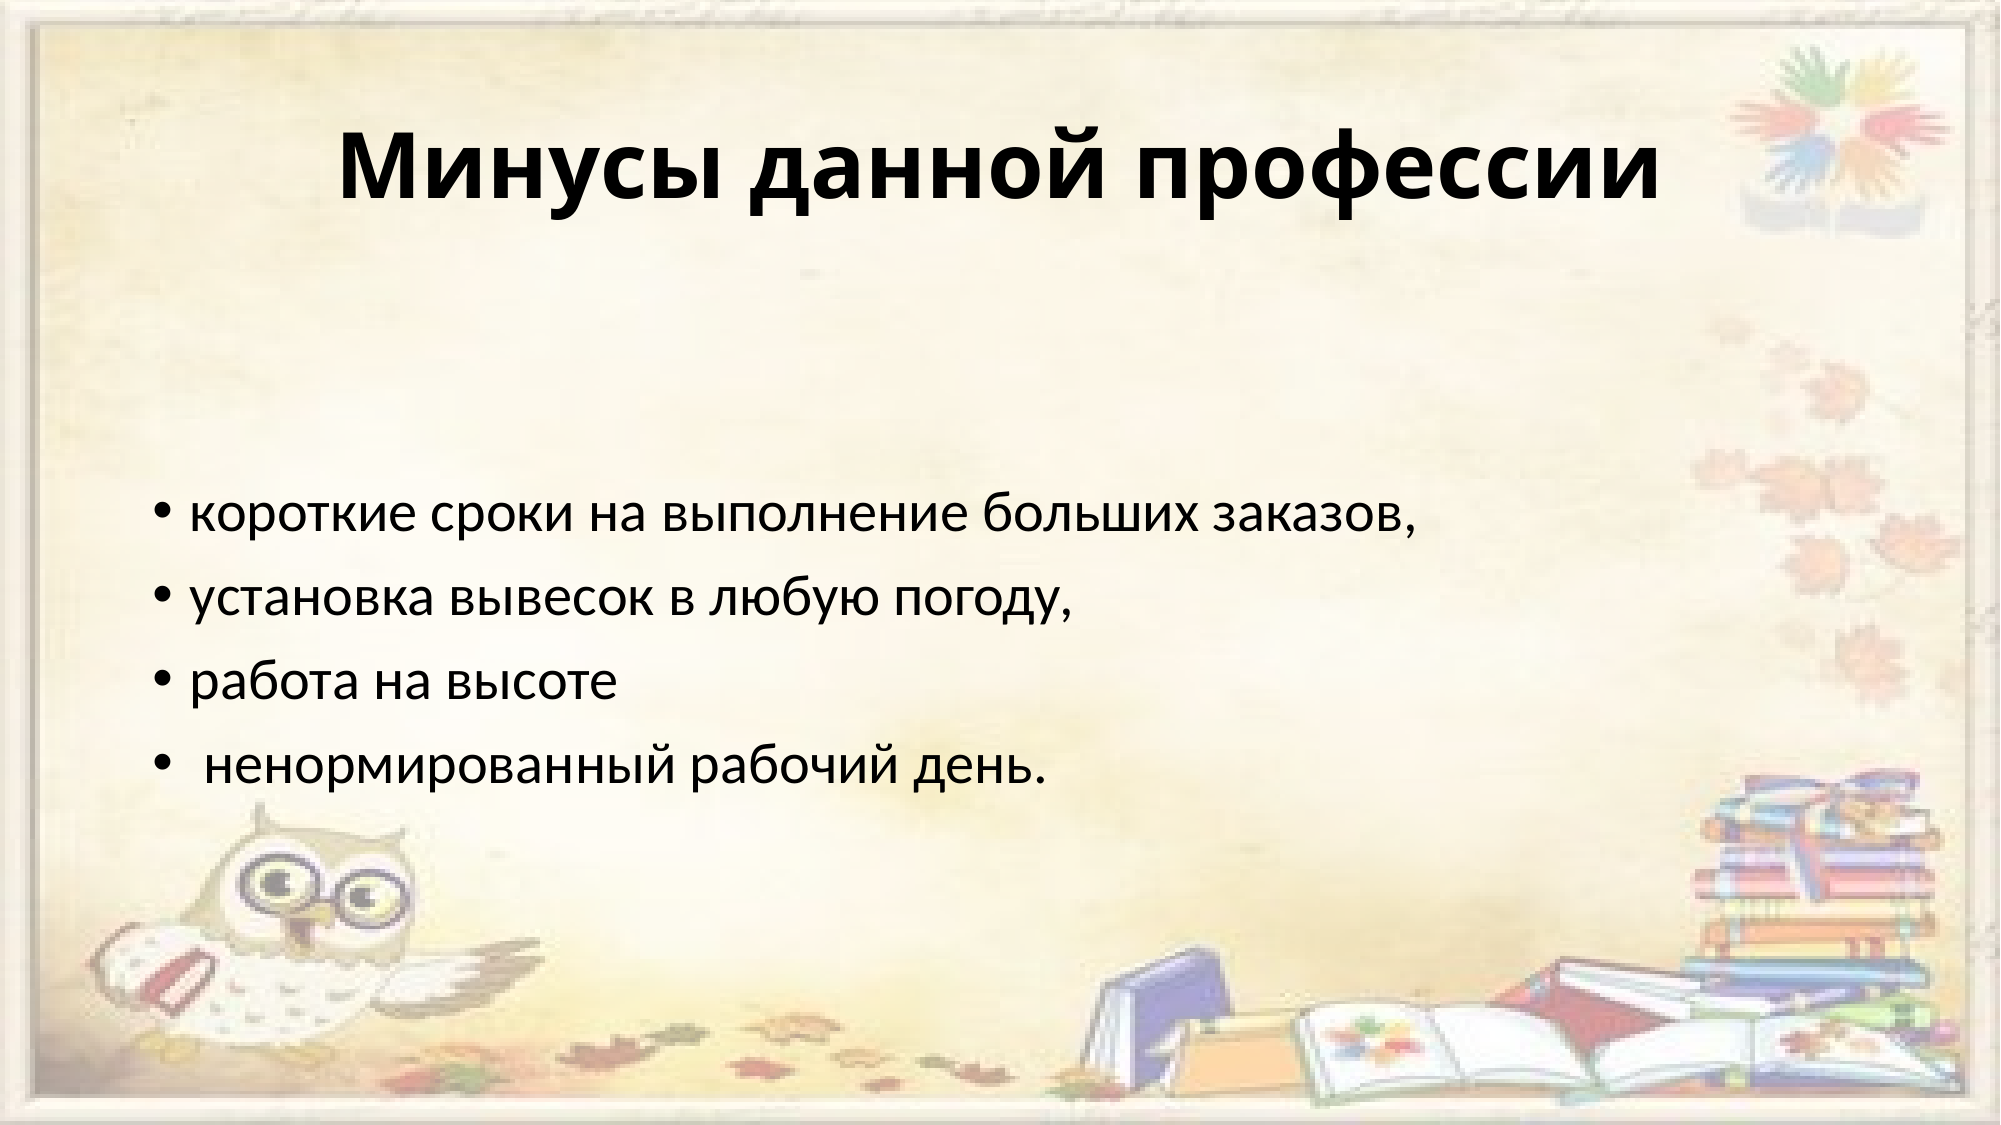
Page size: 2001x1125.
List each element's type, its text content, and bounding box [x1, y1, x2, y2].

title Минусы данной профессии [137, 59, 1863, 278]
list короткие сроки на выполнение больших заказов, установка вывесок в любую погоду, работа на высоте ненормированный рабочий день. [137, 299, 1863, 1014]
